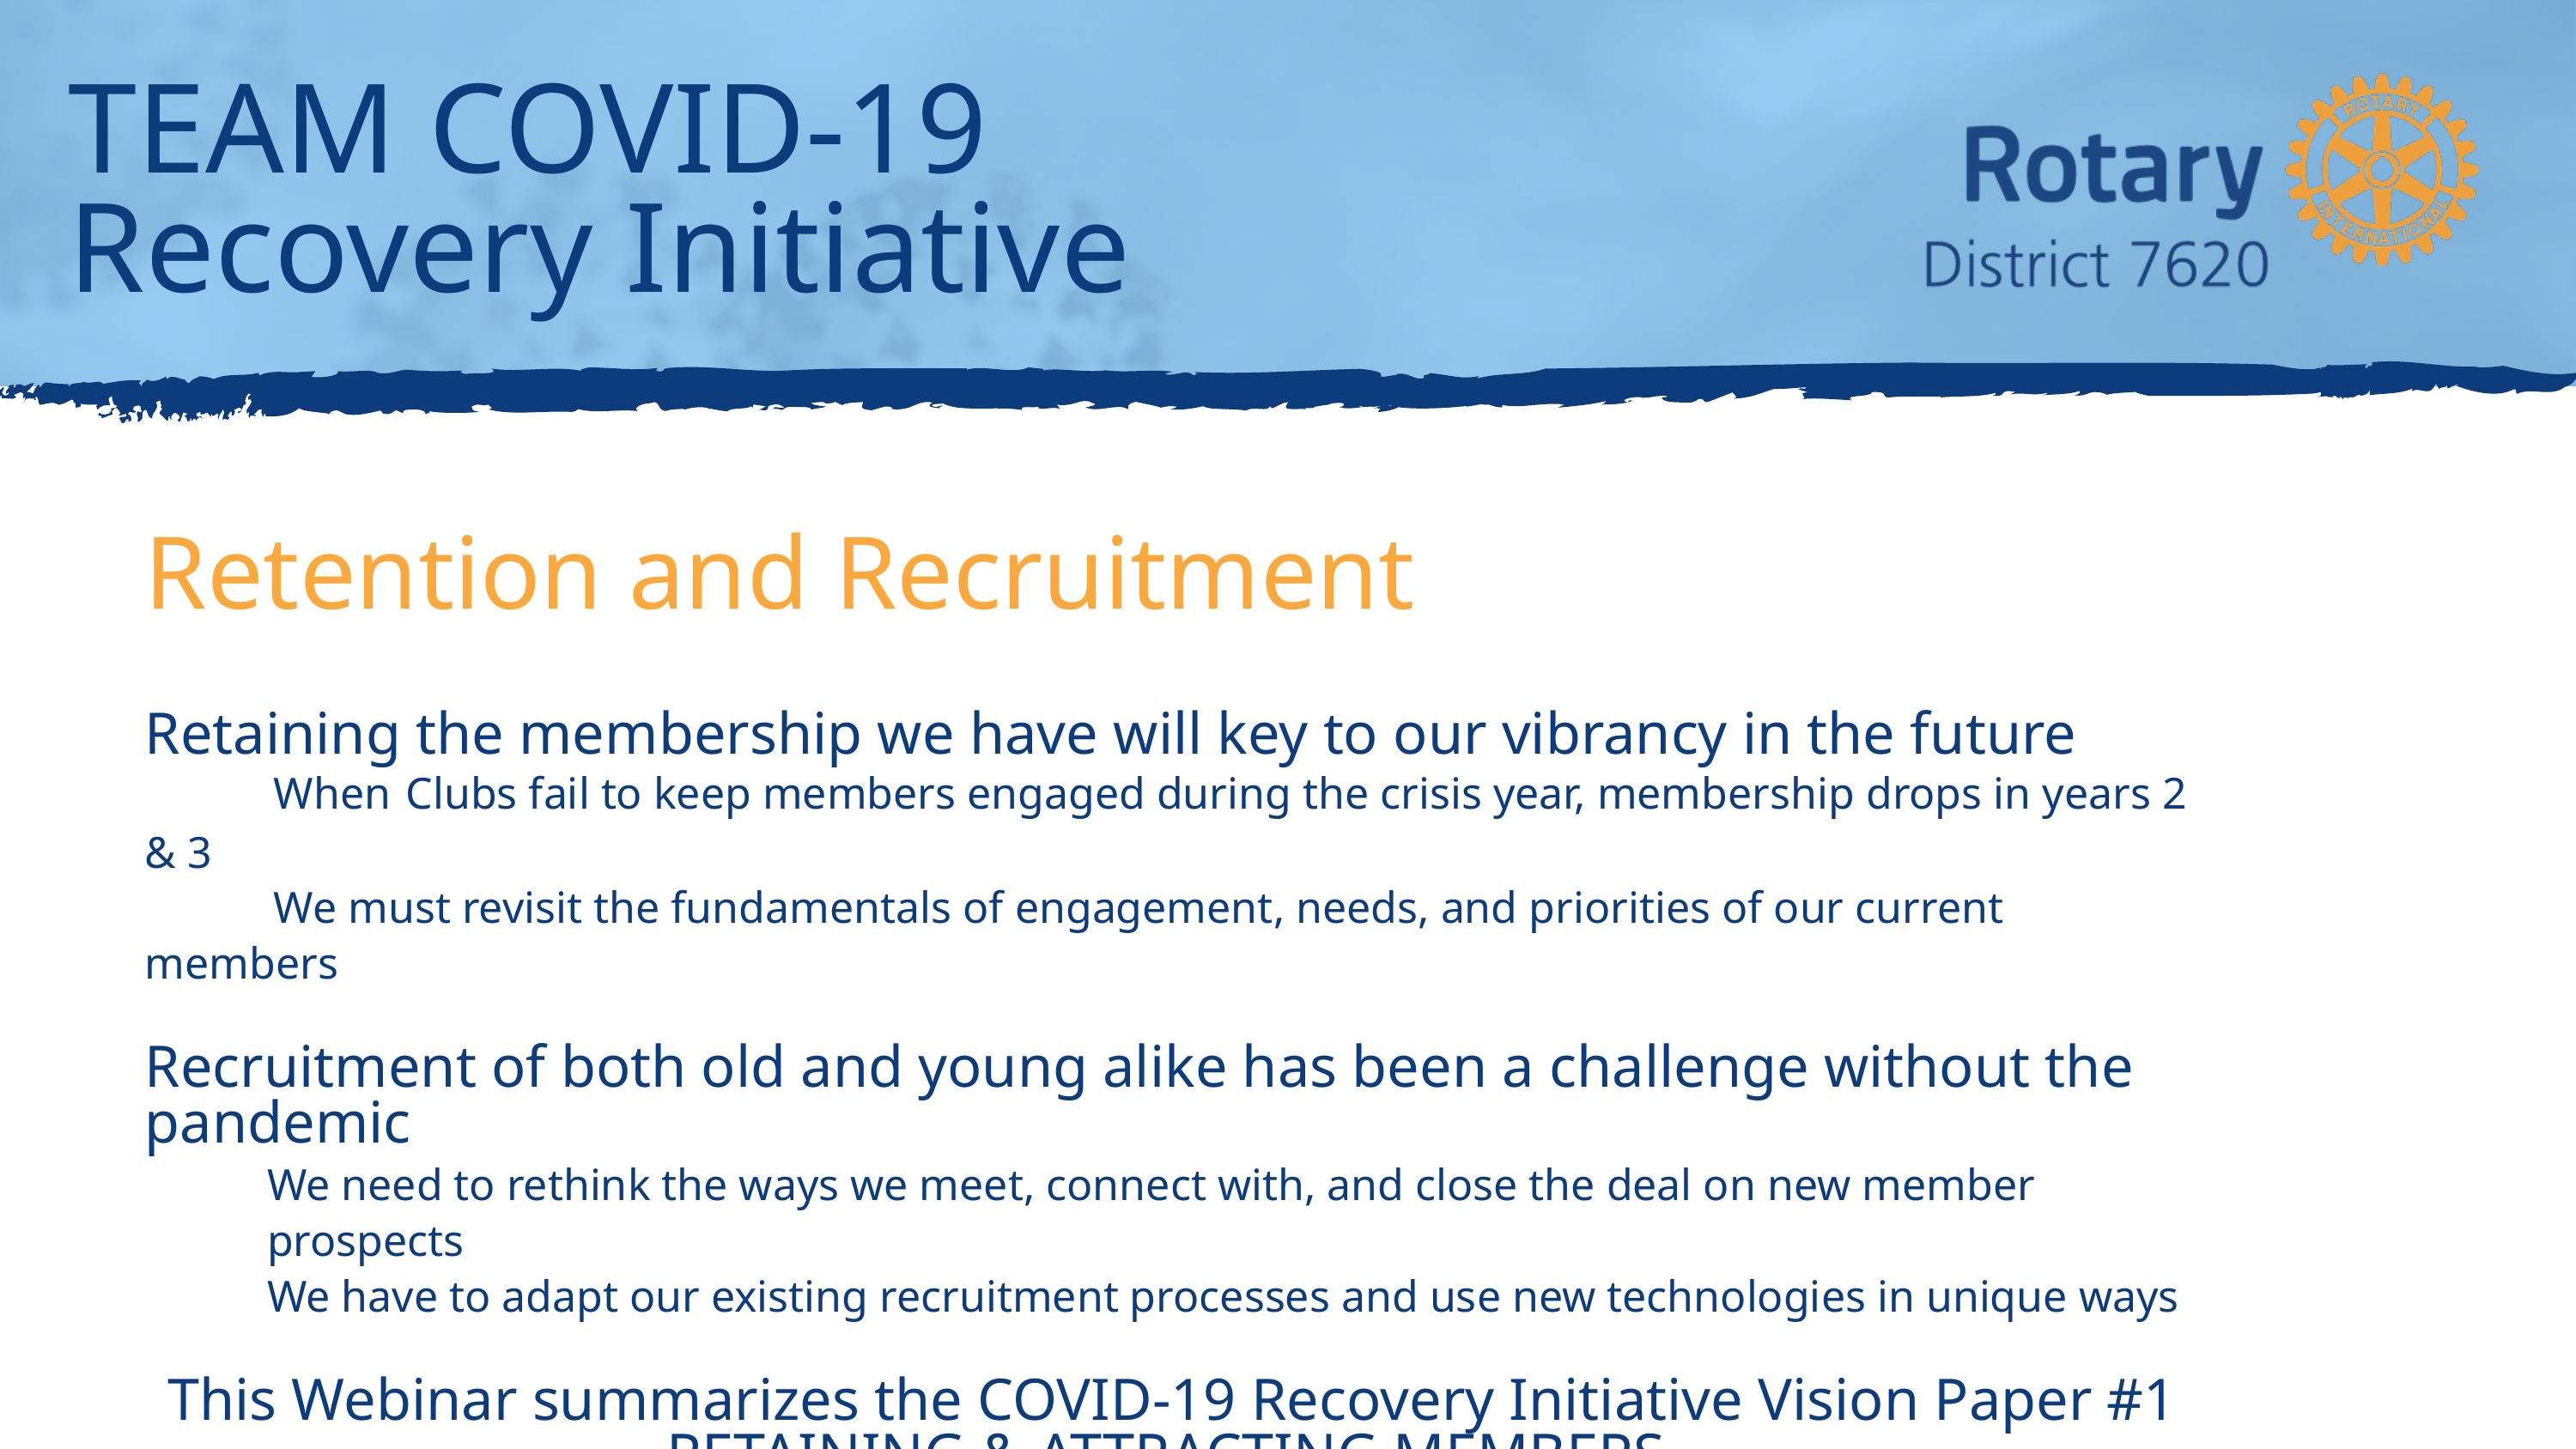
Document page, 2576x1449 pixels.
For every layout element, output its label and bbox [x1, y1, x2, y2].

text_box [0, 0, 2576, 351]
text_box [0, 443, 2576, 1449]
picture [1862, 45, 2512, 327]
text_box [0, 353, 2576, 433]
